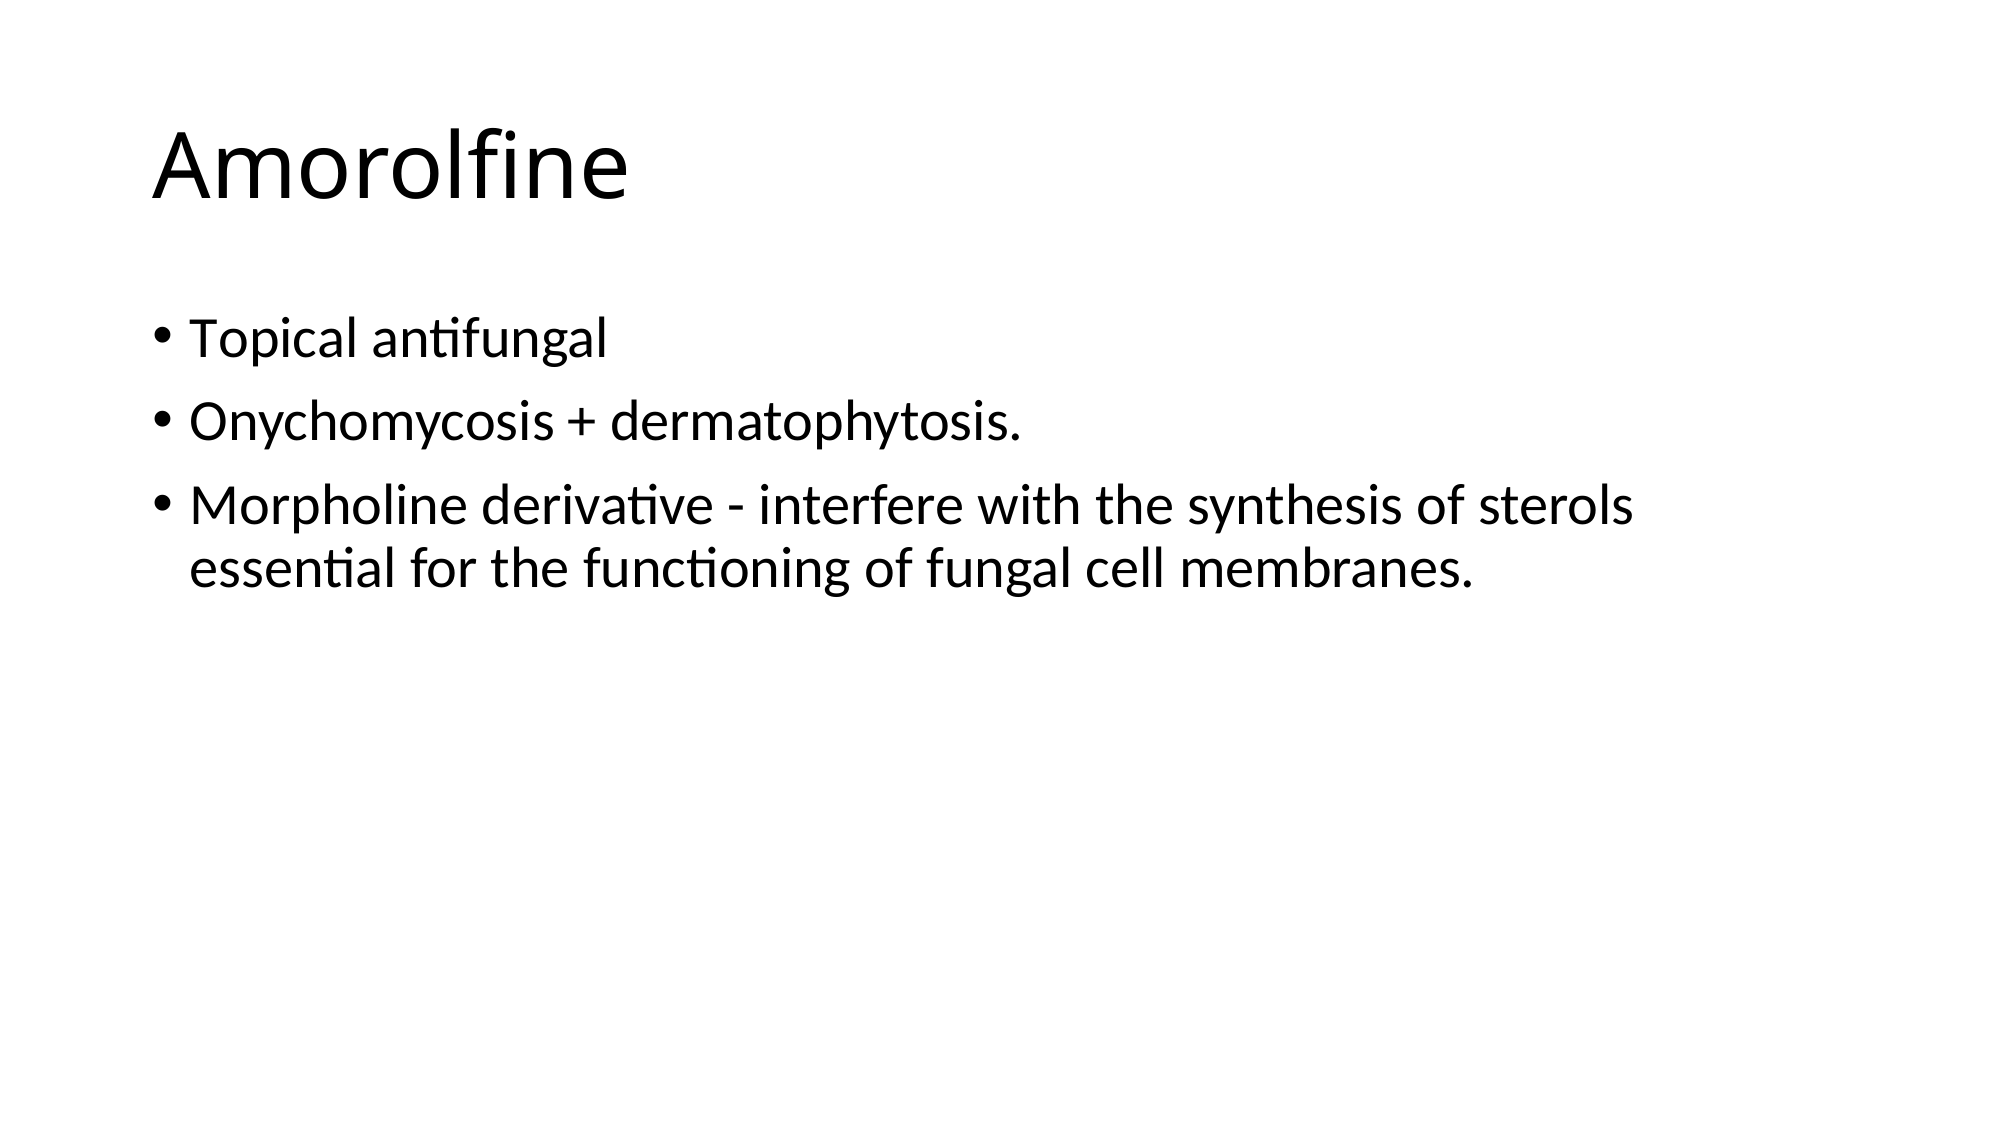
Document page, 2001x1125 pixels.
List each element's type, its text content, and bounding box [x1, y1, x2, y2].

title Amorolfine [137, 59, 1863, 278]
list Topical antifungal Onychomycosis + dermatophytosis. Morpholine derivative - interfere with the synthesis of sterols essential for the functioning of fungal cell membranes. [137, 299, 1863, 1014]
